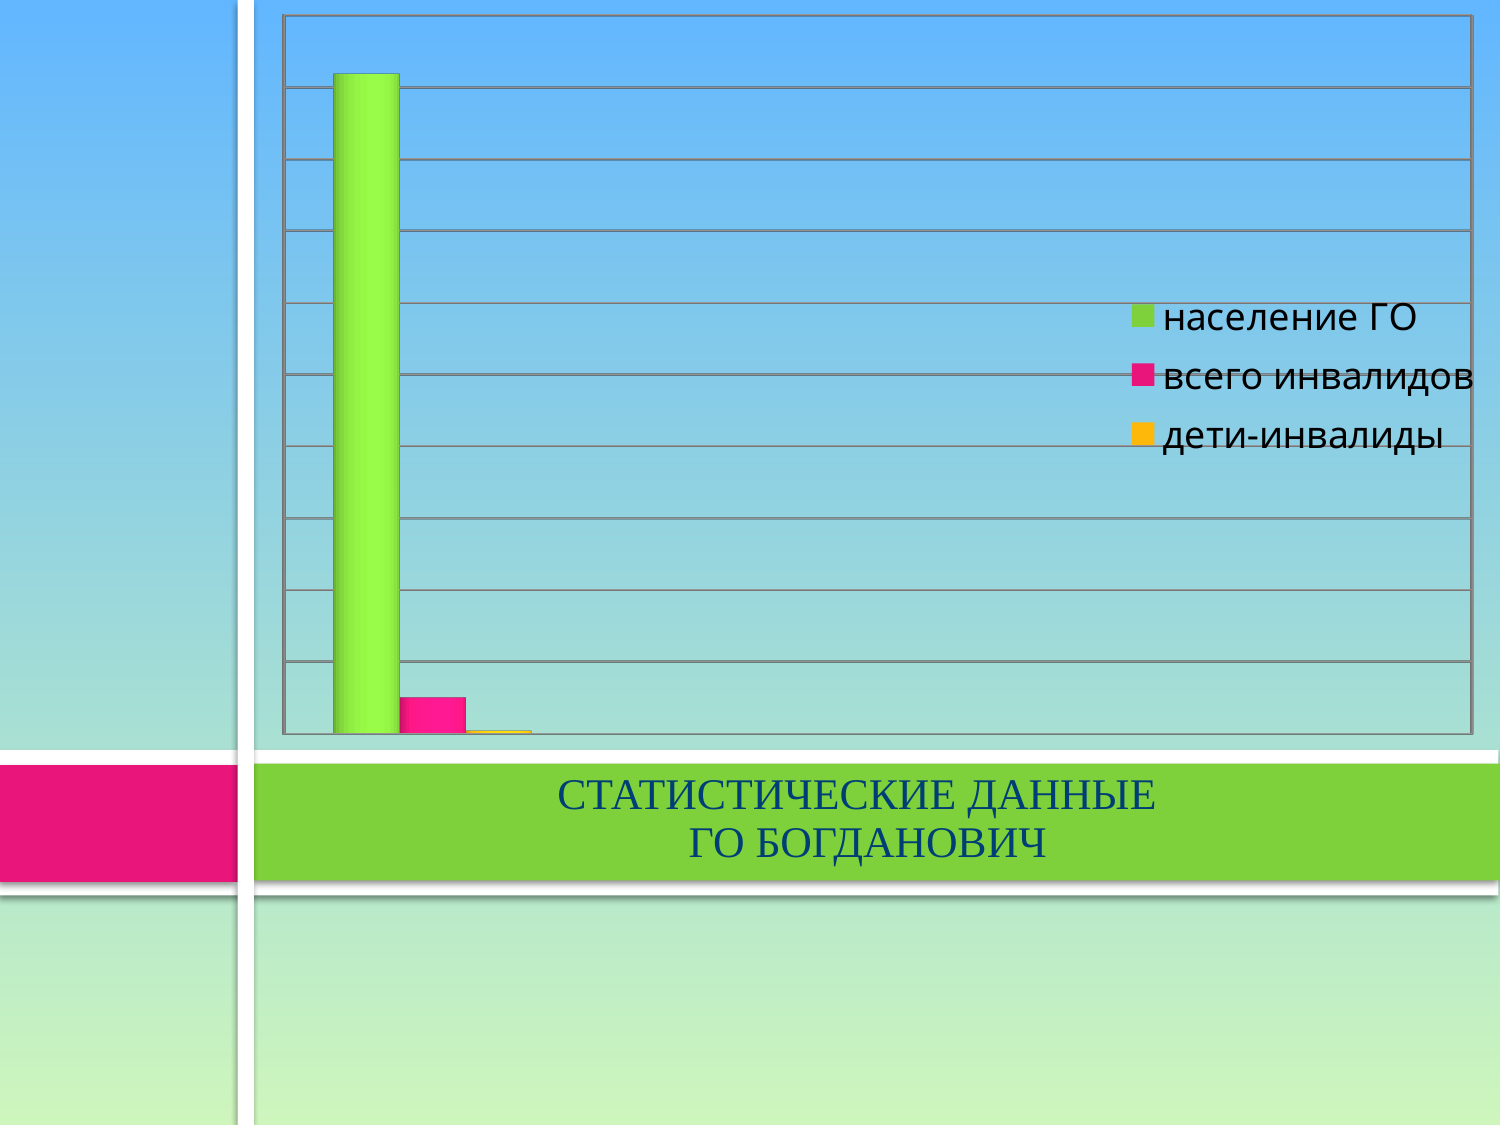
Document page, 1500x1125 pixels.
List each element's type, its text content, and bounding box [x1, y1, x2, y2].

title СТАТИСТИЧЕСКИЕ ДАННЫЕ ГО БОГДАНОВИЧ [262, 762, 1463, 875]
chart [255, 0, 1500, 750]
